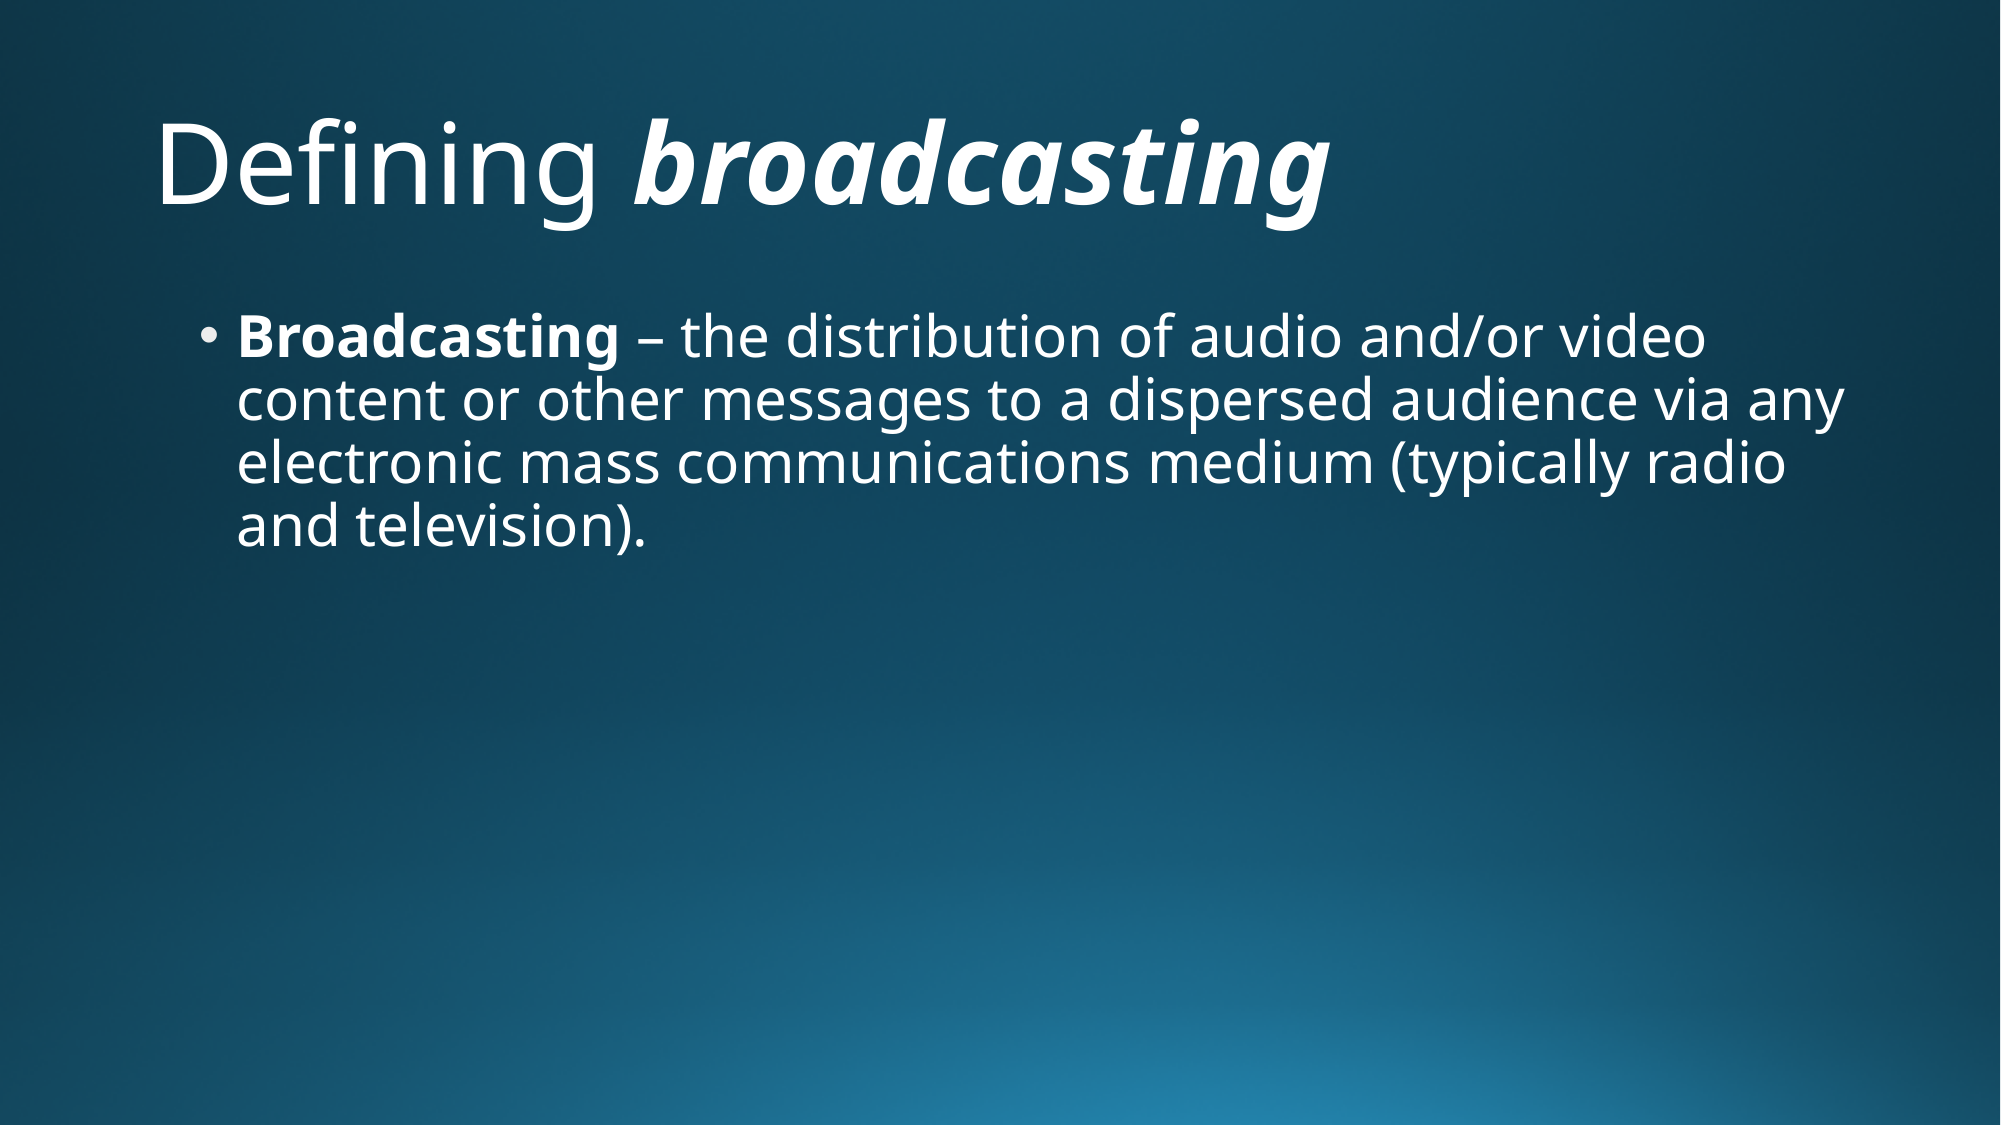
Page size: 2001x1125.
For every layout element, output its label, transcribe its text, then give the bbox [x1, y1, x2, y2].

picture [0, 0, 2001, 1125]
title Defining broadcasting [137, 59, 1863, 278]
list Broadcasting – the distribution of audio and/or video content or other messages to a dispersed audience via any electronic mass communications medium (typically radio and television). [183, 299, 1863, 1014]
